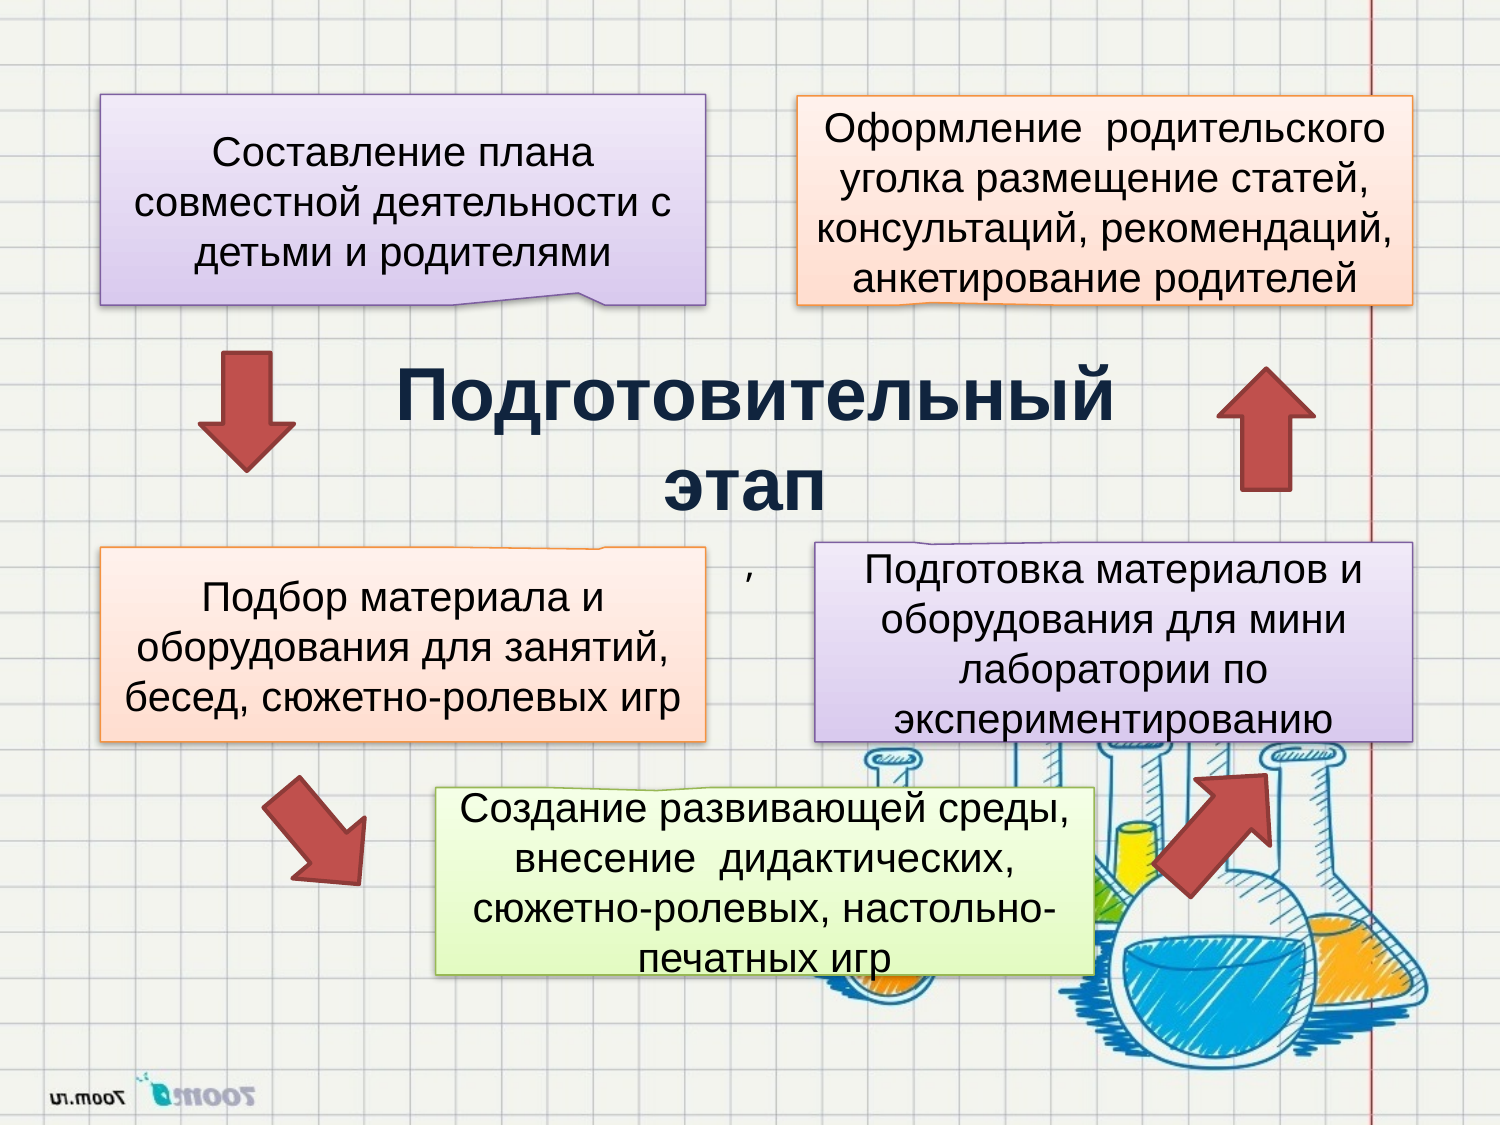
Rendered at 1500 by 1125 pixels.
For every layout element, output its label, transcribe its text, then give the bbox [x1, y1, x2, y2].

text_box Подбор материала и оборудования для занятий, бесед, сюжетно-ролевых игр [99, 546, 707, 743]
picture [0, 0, 1500, 1125]
text_box Создание развивающей среды, внесение дидактических, сюжетно-ролевых, настольно-печатных игр [434, 786, 1095, 976]
text_box Подготовка материалов и оборудования для мини лаборатории по экспериментированию [814, 541, 1414, 743]
text_box Подготовительный этап [306, 338, 1206, 533]
text_box Составление плана совместной деятельности с детьми и родителями [99, 93, 707, 306]
text_box Оформление родительского уголка размещение статей, консультаций, рекомендаций, анкетирование родителей [796, 95, 1414, 306]
text_box , [730, 532, 770, 592]
text_box [1216, 366, 1317, 492]
text_box [261, 774, 367, 887]
text_box [1151, 773, 1273, 900]
text_box [197, 350, 297, 474]
